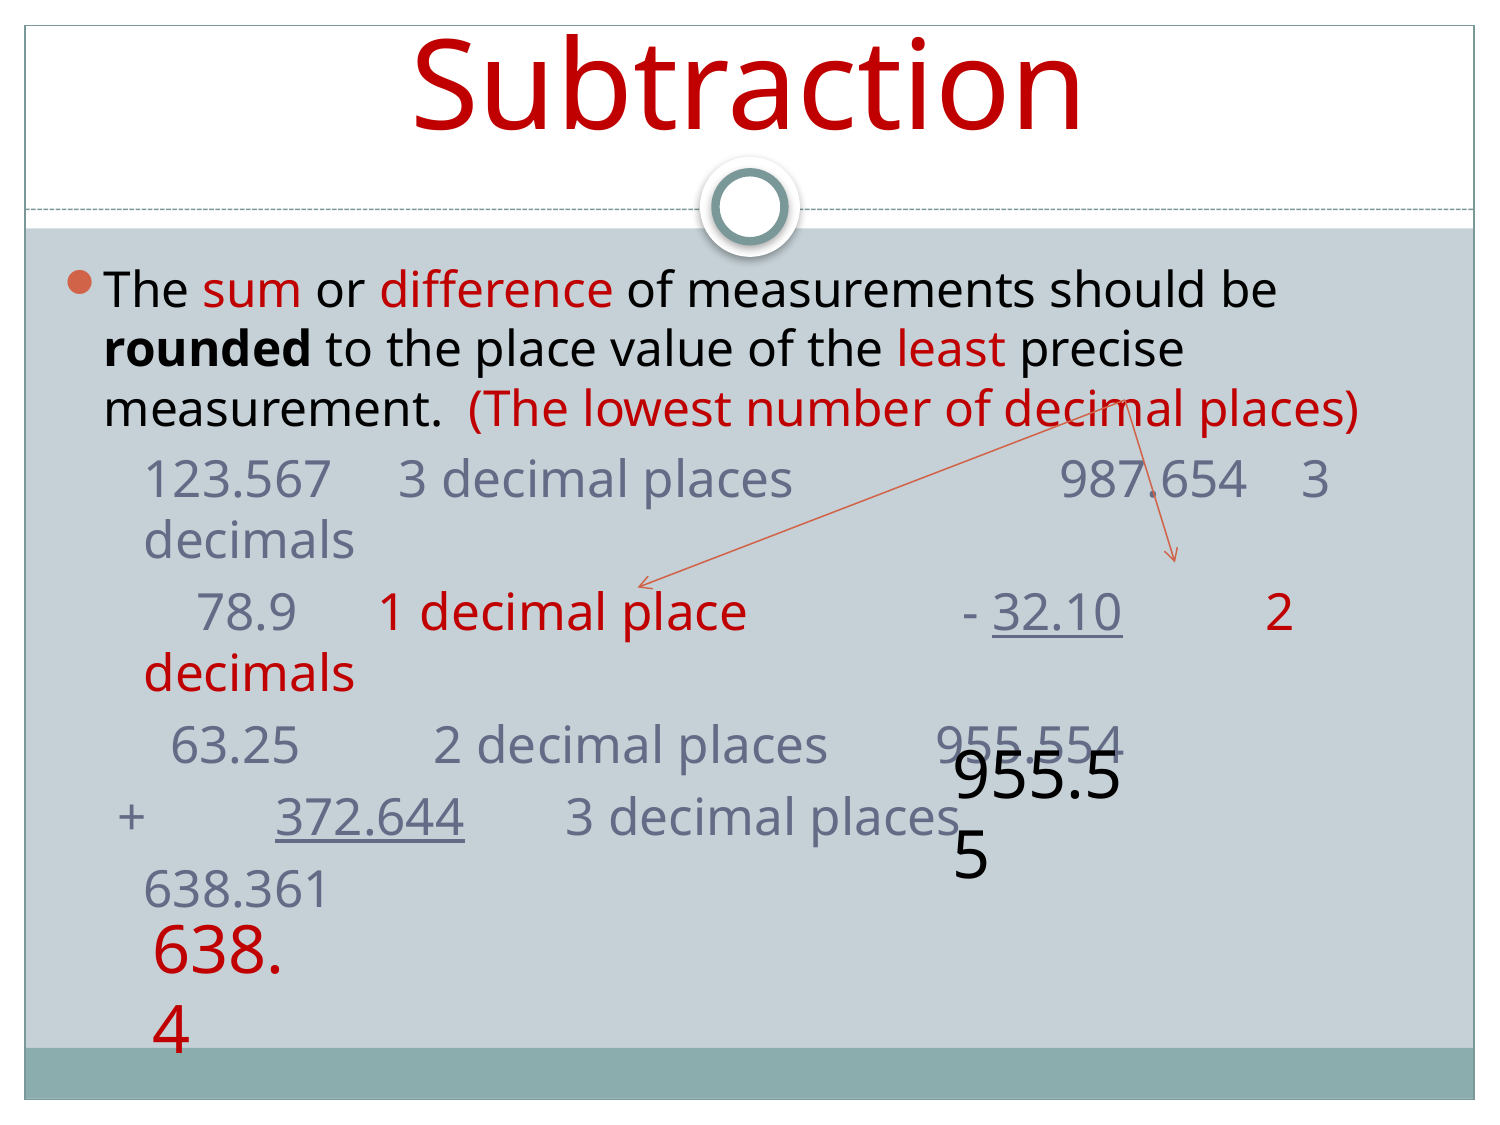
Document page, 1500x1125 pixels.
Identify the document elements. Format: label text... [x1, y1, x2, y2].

text_box 955.55 [937, 724, 1175, 900]
list The sum or difference of measurements should be rounded to the place value of the least precise measurement. (The lowest number of decimal places) 123.567 3 decimal places 987.654 3 decimals 78.9 1 decimal place - 32.10 2 decimals 63.25 2 decimal places 955.554 + 372.644 3 decimal places 638.361 [49, 250, 1445, 1001]
text_box 638.4 [137, 899, 313, 1075]
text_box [1124, 399, 1176, 563]
title Addition and Subtraction [49, 37, 1450, 162]
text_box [637, 399, 1126, 588]
